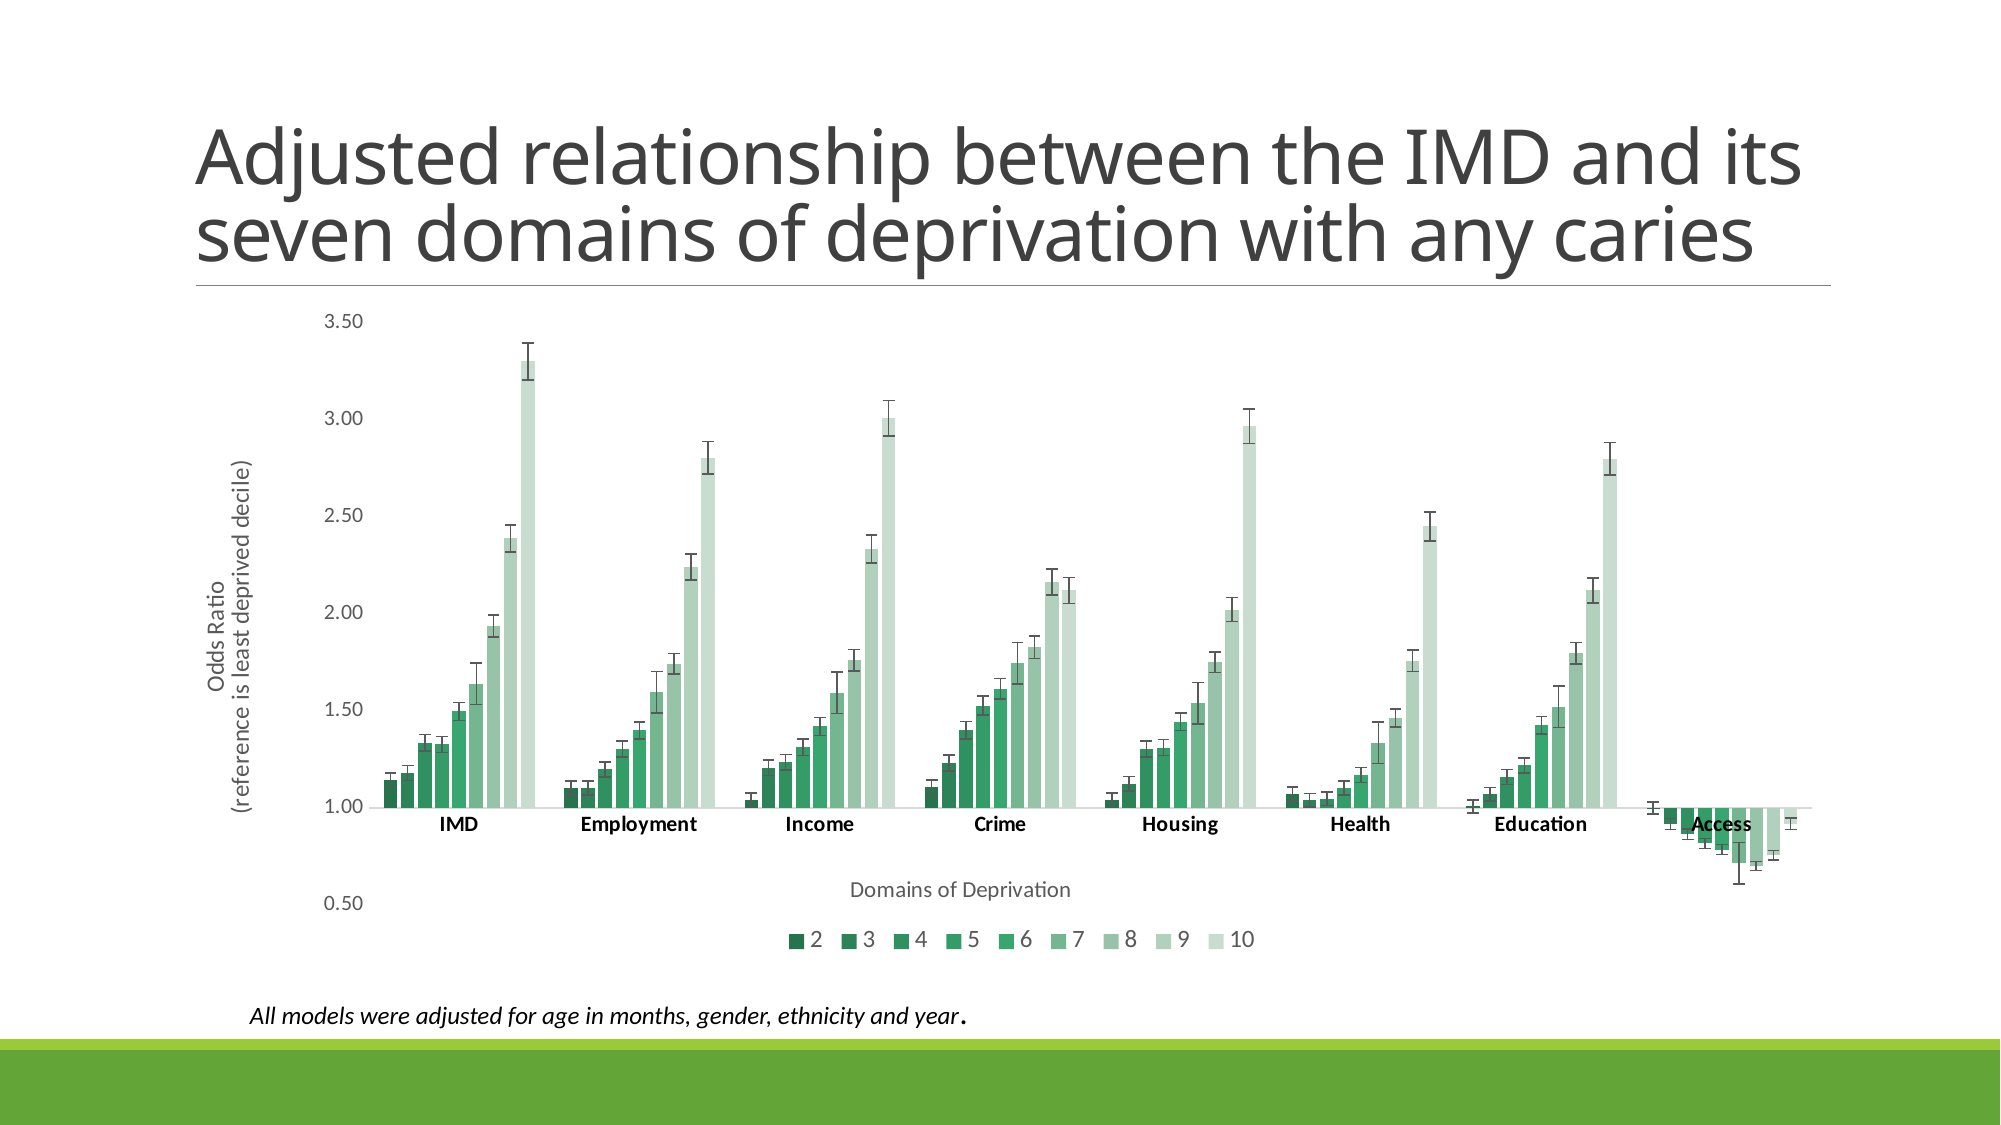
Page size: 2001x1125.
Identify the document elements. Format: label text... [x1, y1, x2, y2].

chart [179, 302, 1831, 964]
text_box All models were adjusted for age in months, gender, ethnicity and year. [235, 980, 1418, 1125]
title Adjusted relationship between the IMD and its seven domains of deprivation with any caries [180, 47, 1830, 285]
